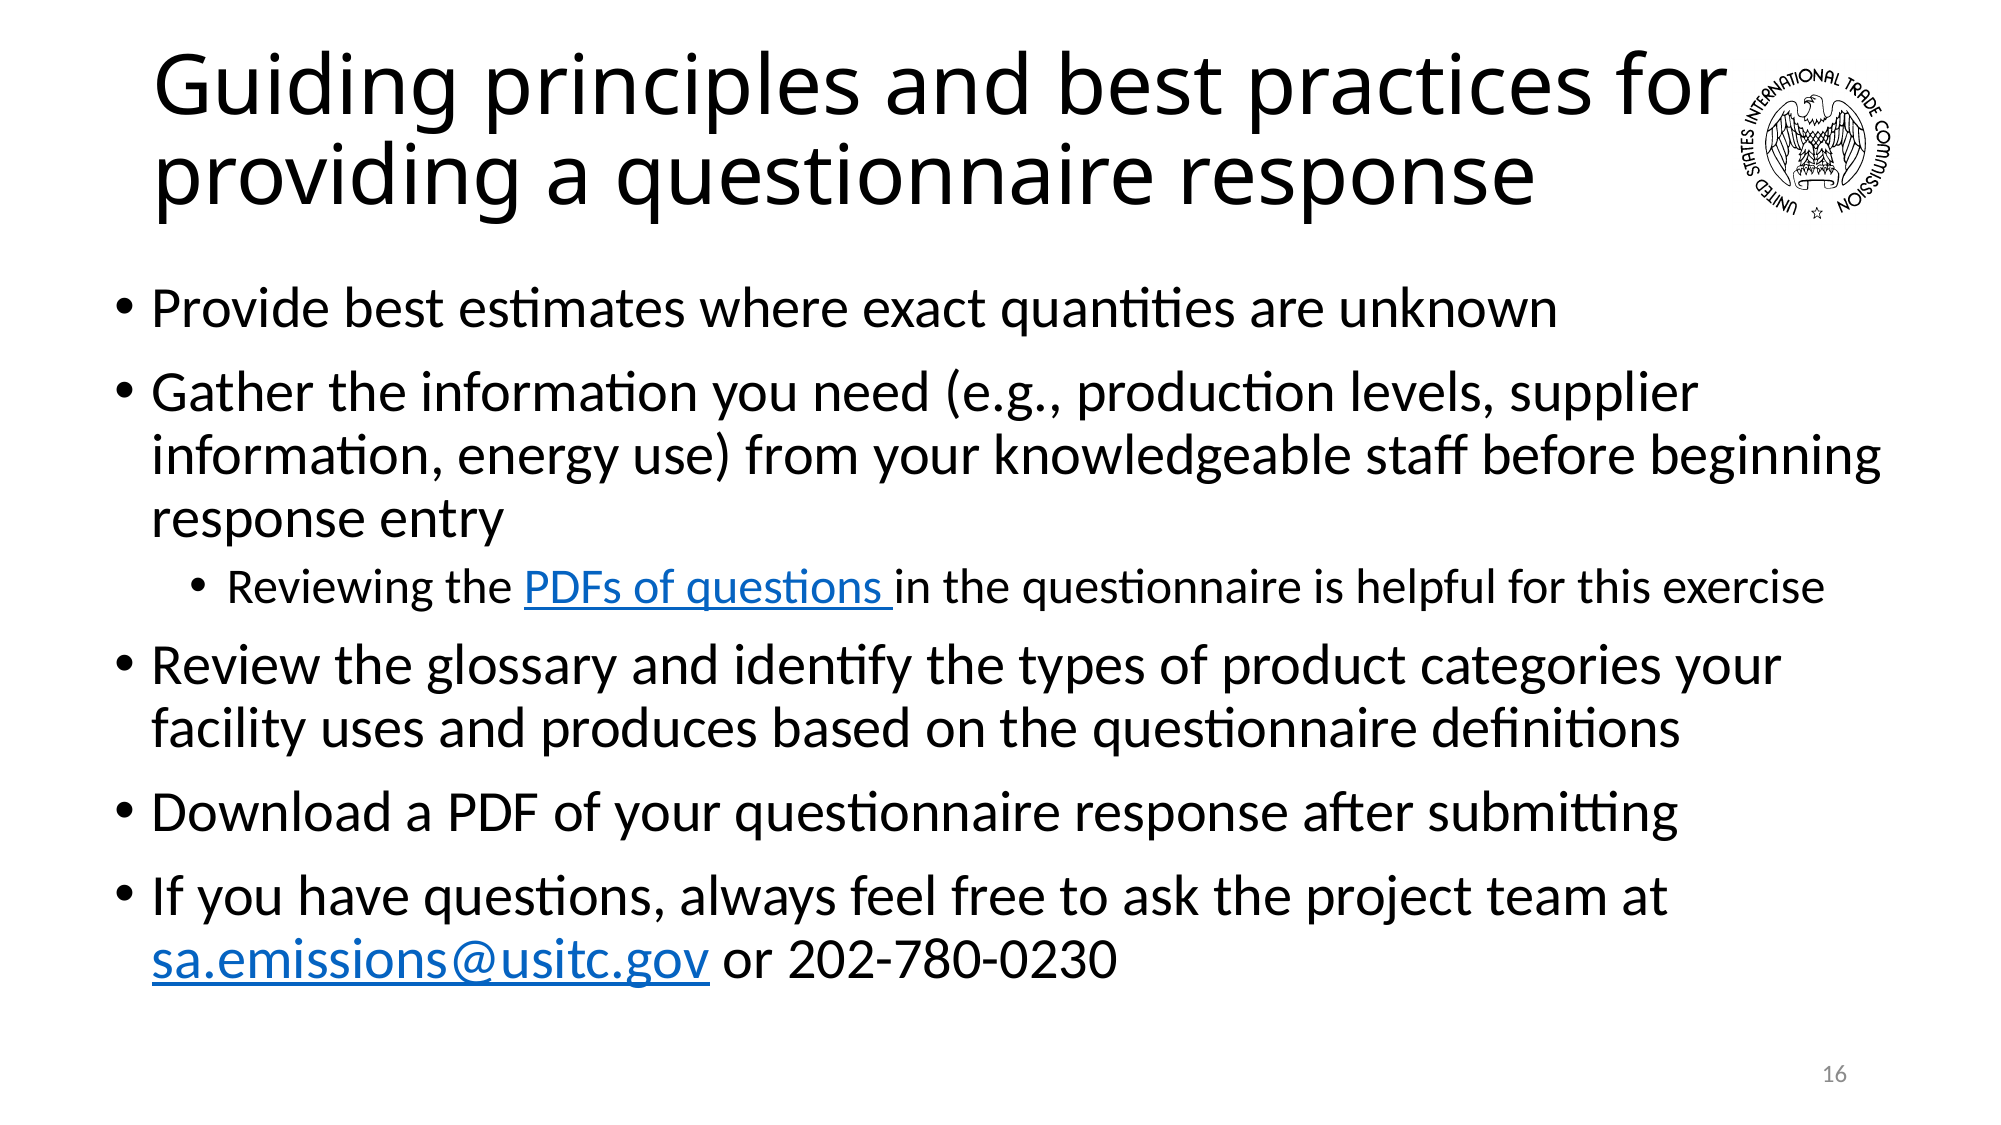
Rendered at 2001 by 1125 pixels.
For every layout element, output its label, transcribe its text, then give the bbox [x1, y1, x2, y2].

slide_number 16 [1412, 1042, 1863, 1103]
list Provide best estimates where exact quantities are unknown Gather the information you need (e.g., production levels, supplier information, energy use) from your knowledgeable staff before beginning response entry Reviewing the PDFs of questions in the questionnaire is helpful for this exercise Review the glossary and identify the types of product categories your facility uses and produces based on the questionnaire definitions Download a PDF of your questionnaire response after submitting If you have questions, always feel free to ask the project team at sa.emissions@usitc.gov or 202-780-0230 [99, 269, 1900, 1036]
picture [1732, 59, 1900, 234]
title Guiding principles and best practices for providing a questionnaire response [137, 23, 1863, 242]
